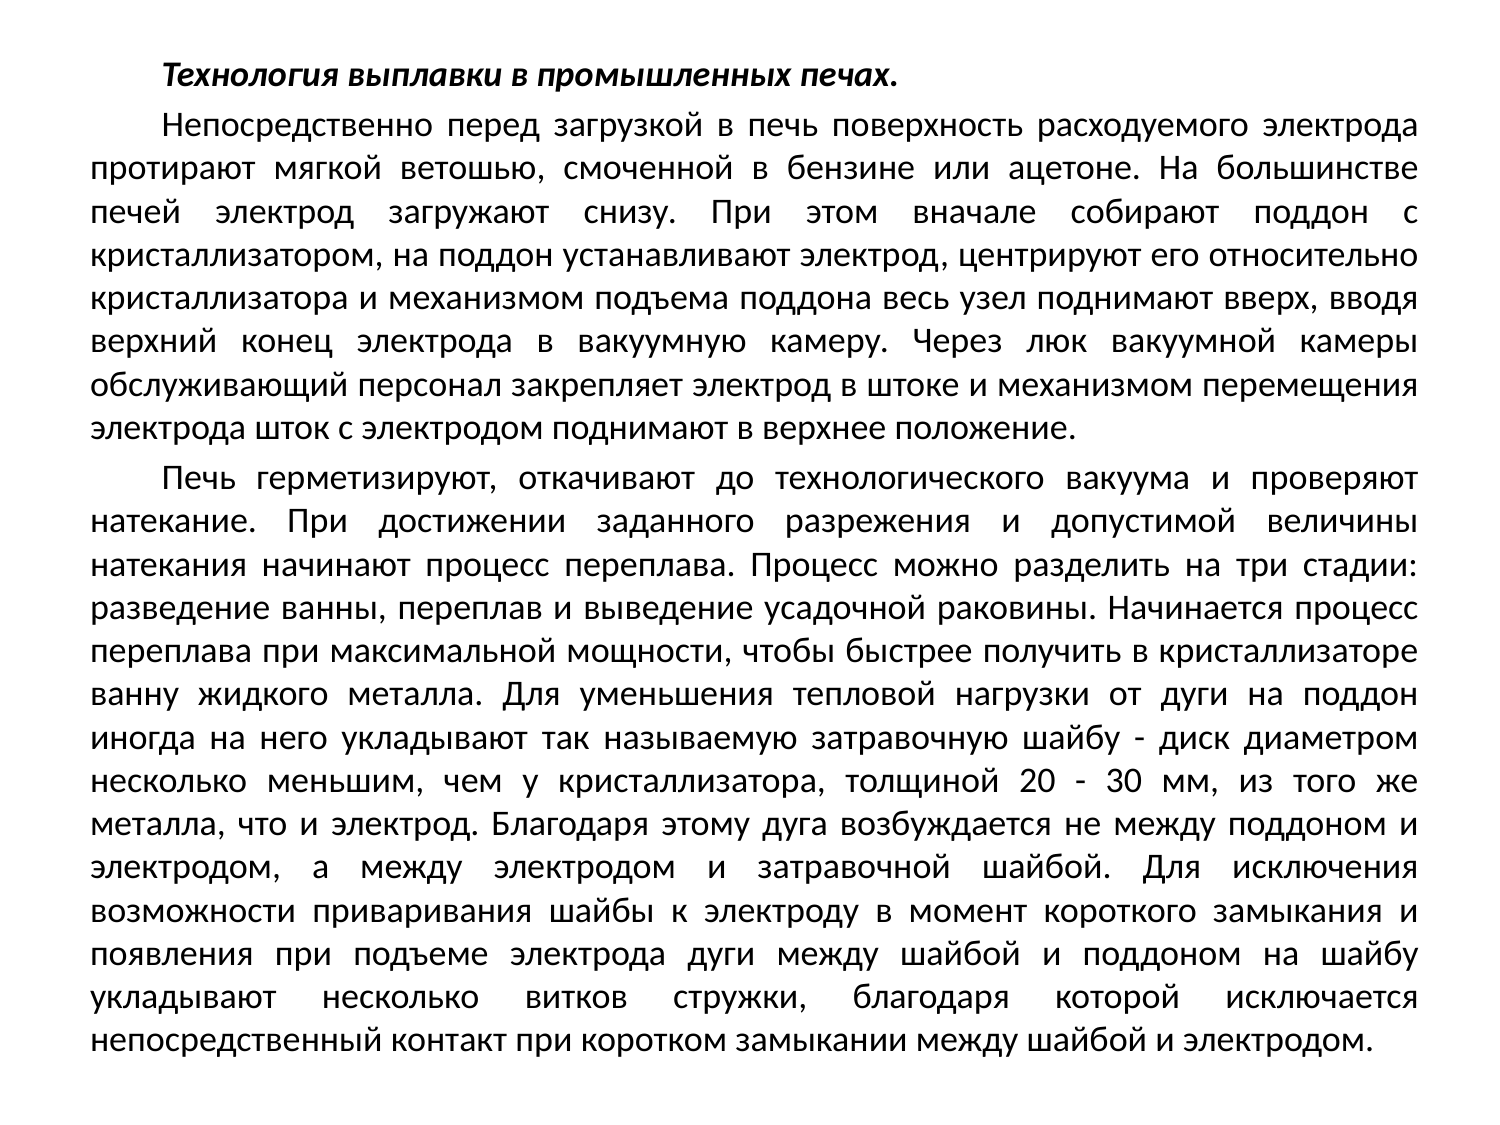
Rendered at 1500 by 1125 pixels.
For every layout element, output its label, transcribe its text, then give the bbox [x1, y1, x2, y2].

list Технология выплавки в промышленных печах. Непосредственно перед загрузкой в печь поверхность расходуемого электрода протирают мягкой ветошью, смоченной в бензине или ацетоне. На большинстве печей электрод загружают снизу. При этом вначале собирают поддон с кристаллизатором, на поддон устанавливают электрод, центрируют его относительно кристаллизатора и механизмом подъема поддона весь узел поднимают вверх, вводя верхний конец электрода в вакуумную камеру. Через люк вакуумной камеры обслуживающий персонал закрепляет электрод в штоке и механизмом перемещения электрода шток с электродом поднимают в верхнее положение. Печь герметизируют, откачивают до технологического вакуума и проверяют натекание. При достижении заданного разрежения и допустимой величины натекания начинают процесс переплава. Процесс можно разделить на три стадии: разведение ванны, переплав и выведение усадочной раковины. Начинается процесс переплава при максимальной мощности, чтобы быстрее получить в кристаллизаторе ванну жидкого металла. Для уменьшения тепловой нагрузки от дуги на поддон иногда на него укладывают так называемую затравочную шайбу - диск диаметром несколько меньшим, чем у кристаллизатора, толщиной 20 - 30 мм, из того же металла, что и электрод. Благодаря этому дуга возбуждается не между поддоном и электродом, а между электродом и затравочной шайбой. Для исключения возможности приваривания шайбы к электроду в момент короткого замыкания и появления при подъеме электрода дуги между шайбой и поддоном на шайбу укладывают несколько витков стружки, благодаря которой исключается непосредственный контакт при коротком замыкании между шайбой и электродом. [75, 42, 1436, 1094]
